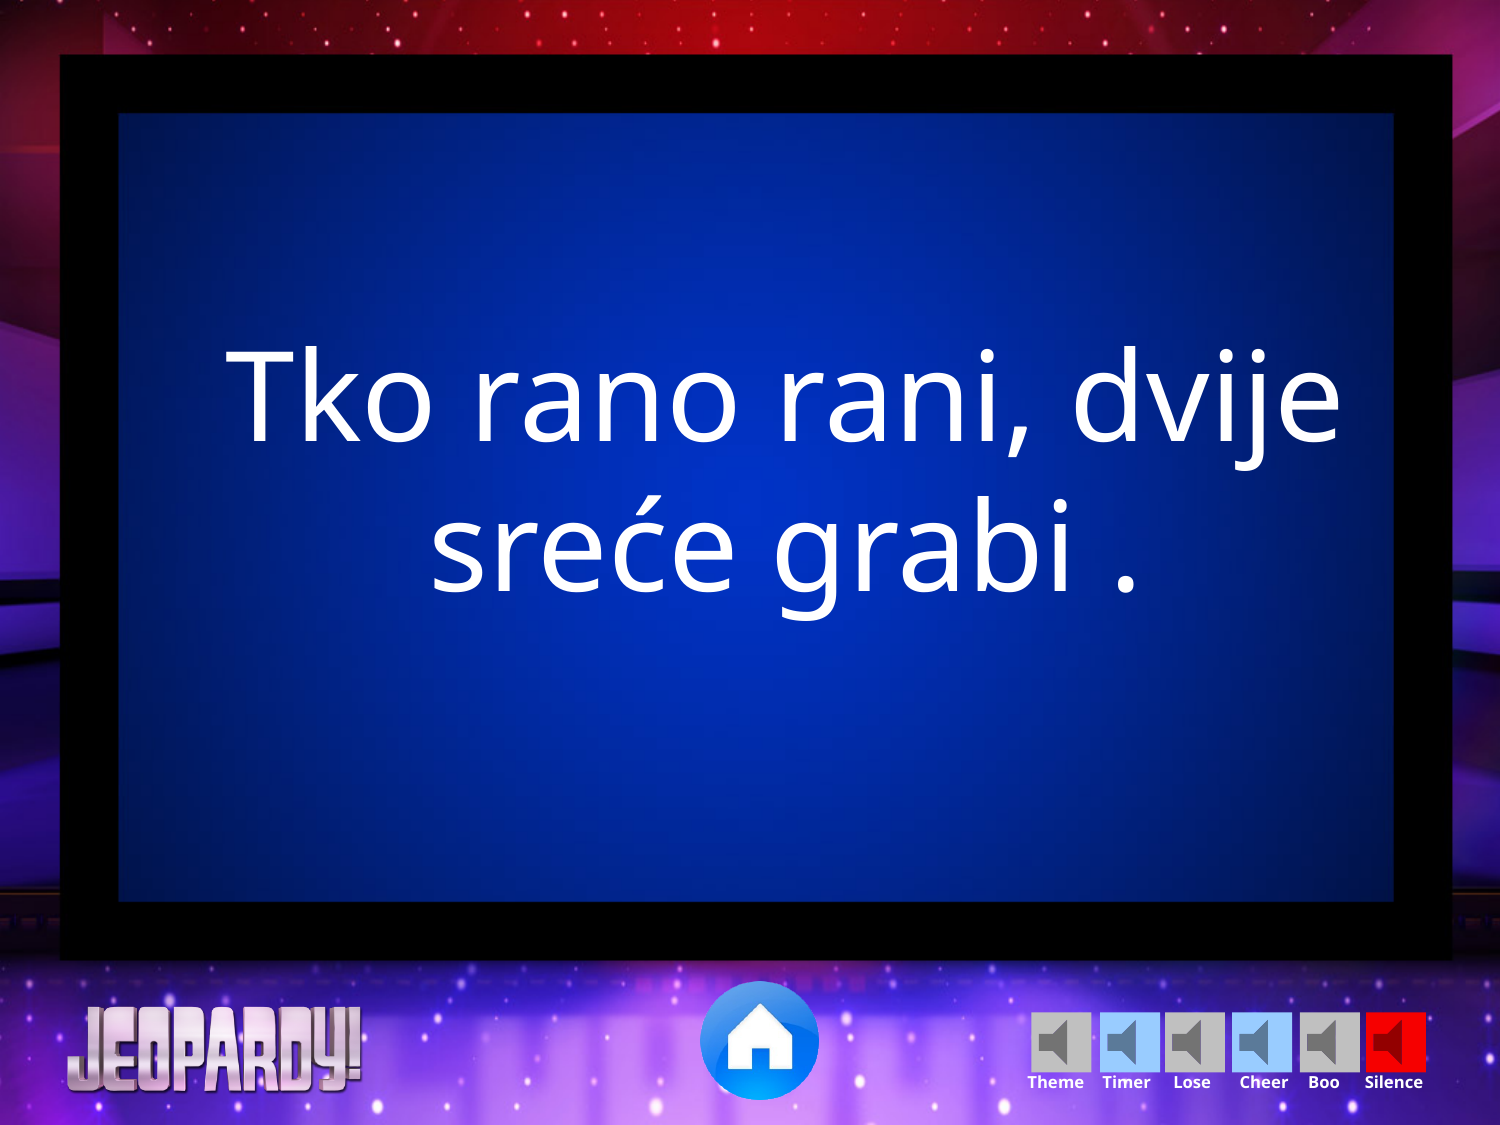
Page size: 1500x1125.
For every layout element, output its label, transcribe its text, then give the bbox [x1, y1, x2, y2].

text_box Tko rano rani, dvije sreće grabi . [133, 308, 1438, 624]
picture [0, 0, 1500, 1125]
